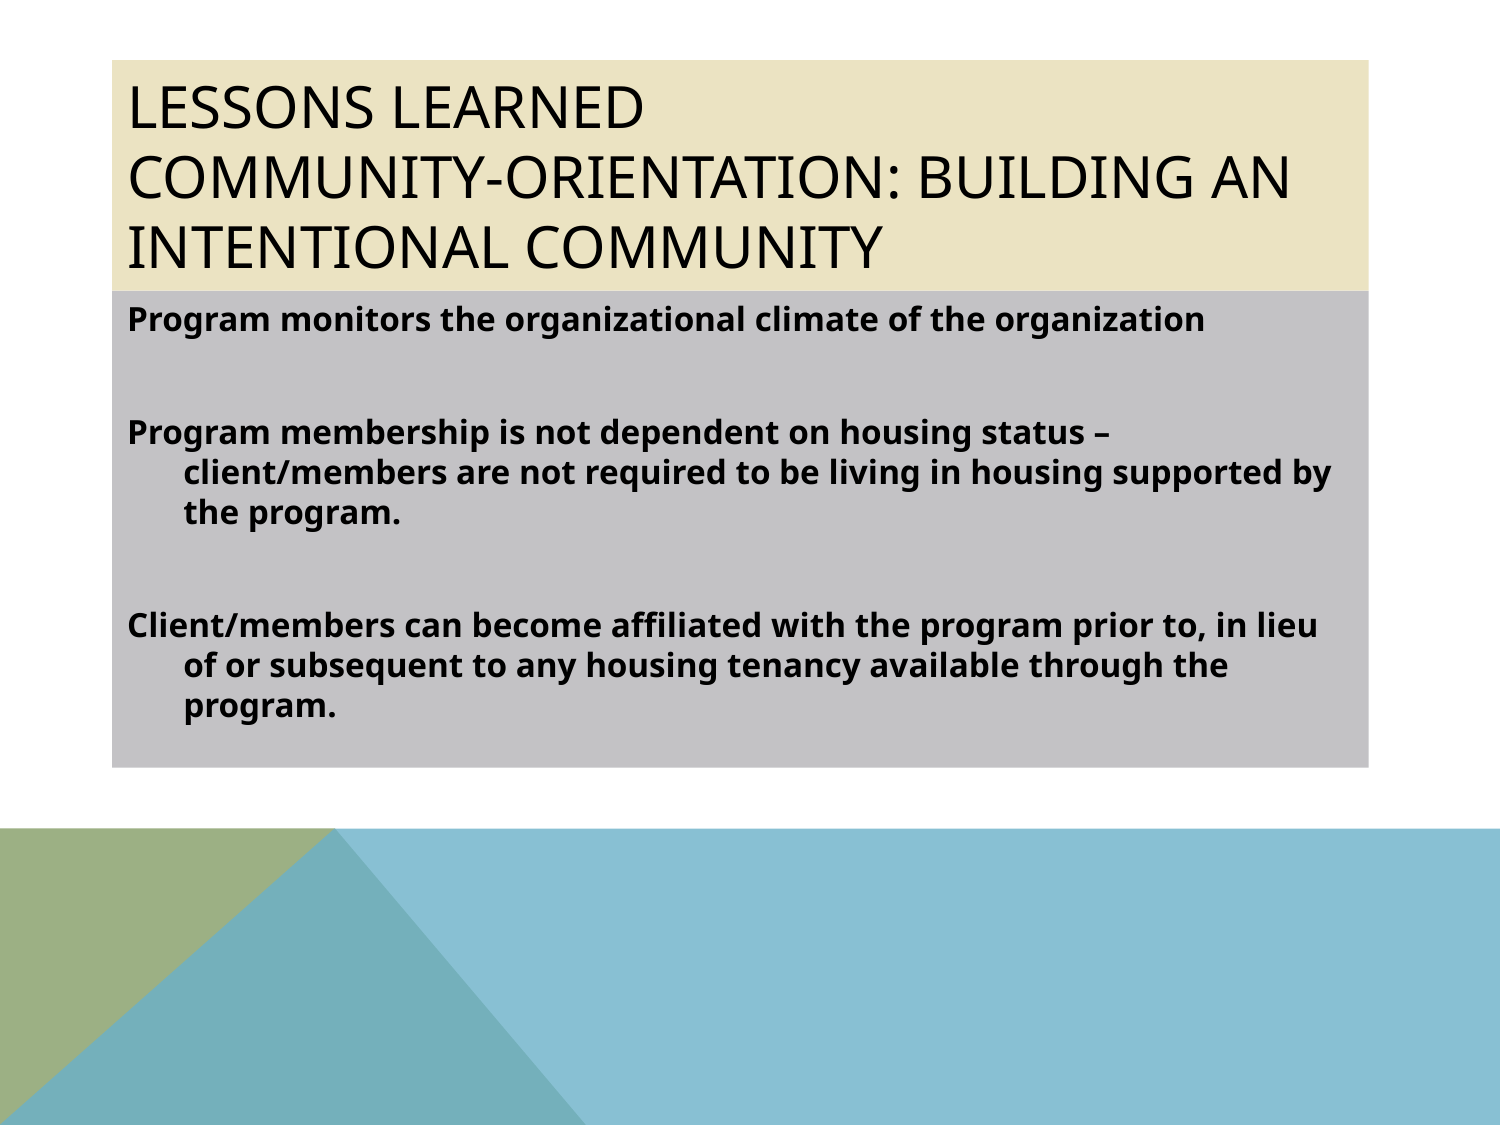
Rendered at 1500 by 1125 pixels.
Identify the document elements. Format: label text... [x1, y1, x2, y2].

list Program monitors the organizational climate of the organization Program membership is not dependent on housing status – client/members are not required to be living in housing supported by the program. Client/members can become affiliated with the program prior to, in lieu of or subsequent to any housing tenancy available through the program. [112, 290, 1369, 768]
title Lessons learned Community-orientation: building an intentional community [112, 60, 1369, 290]
